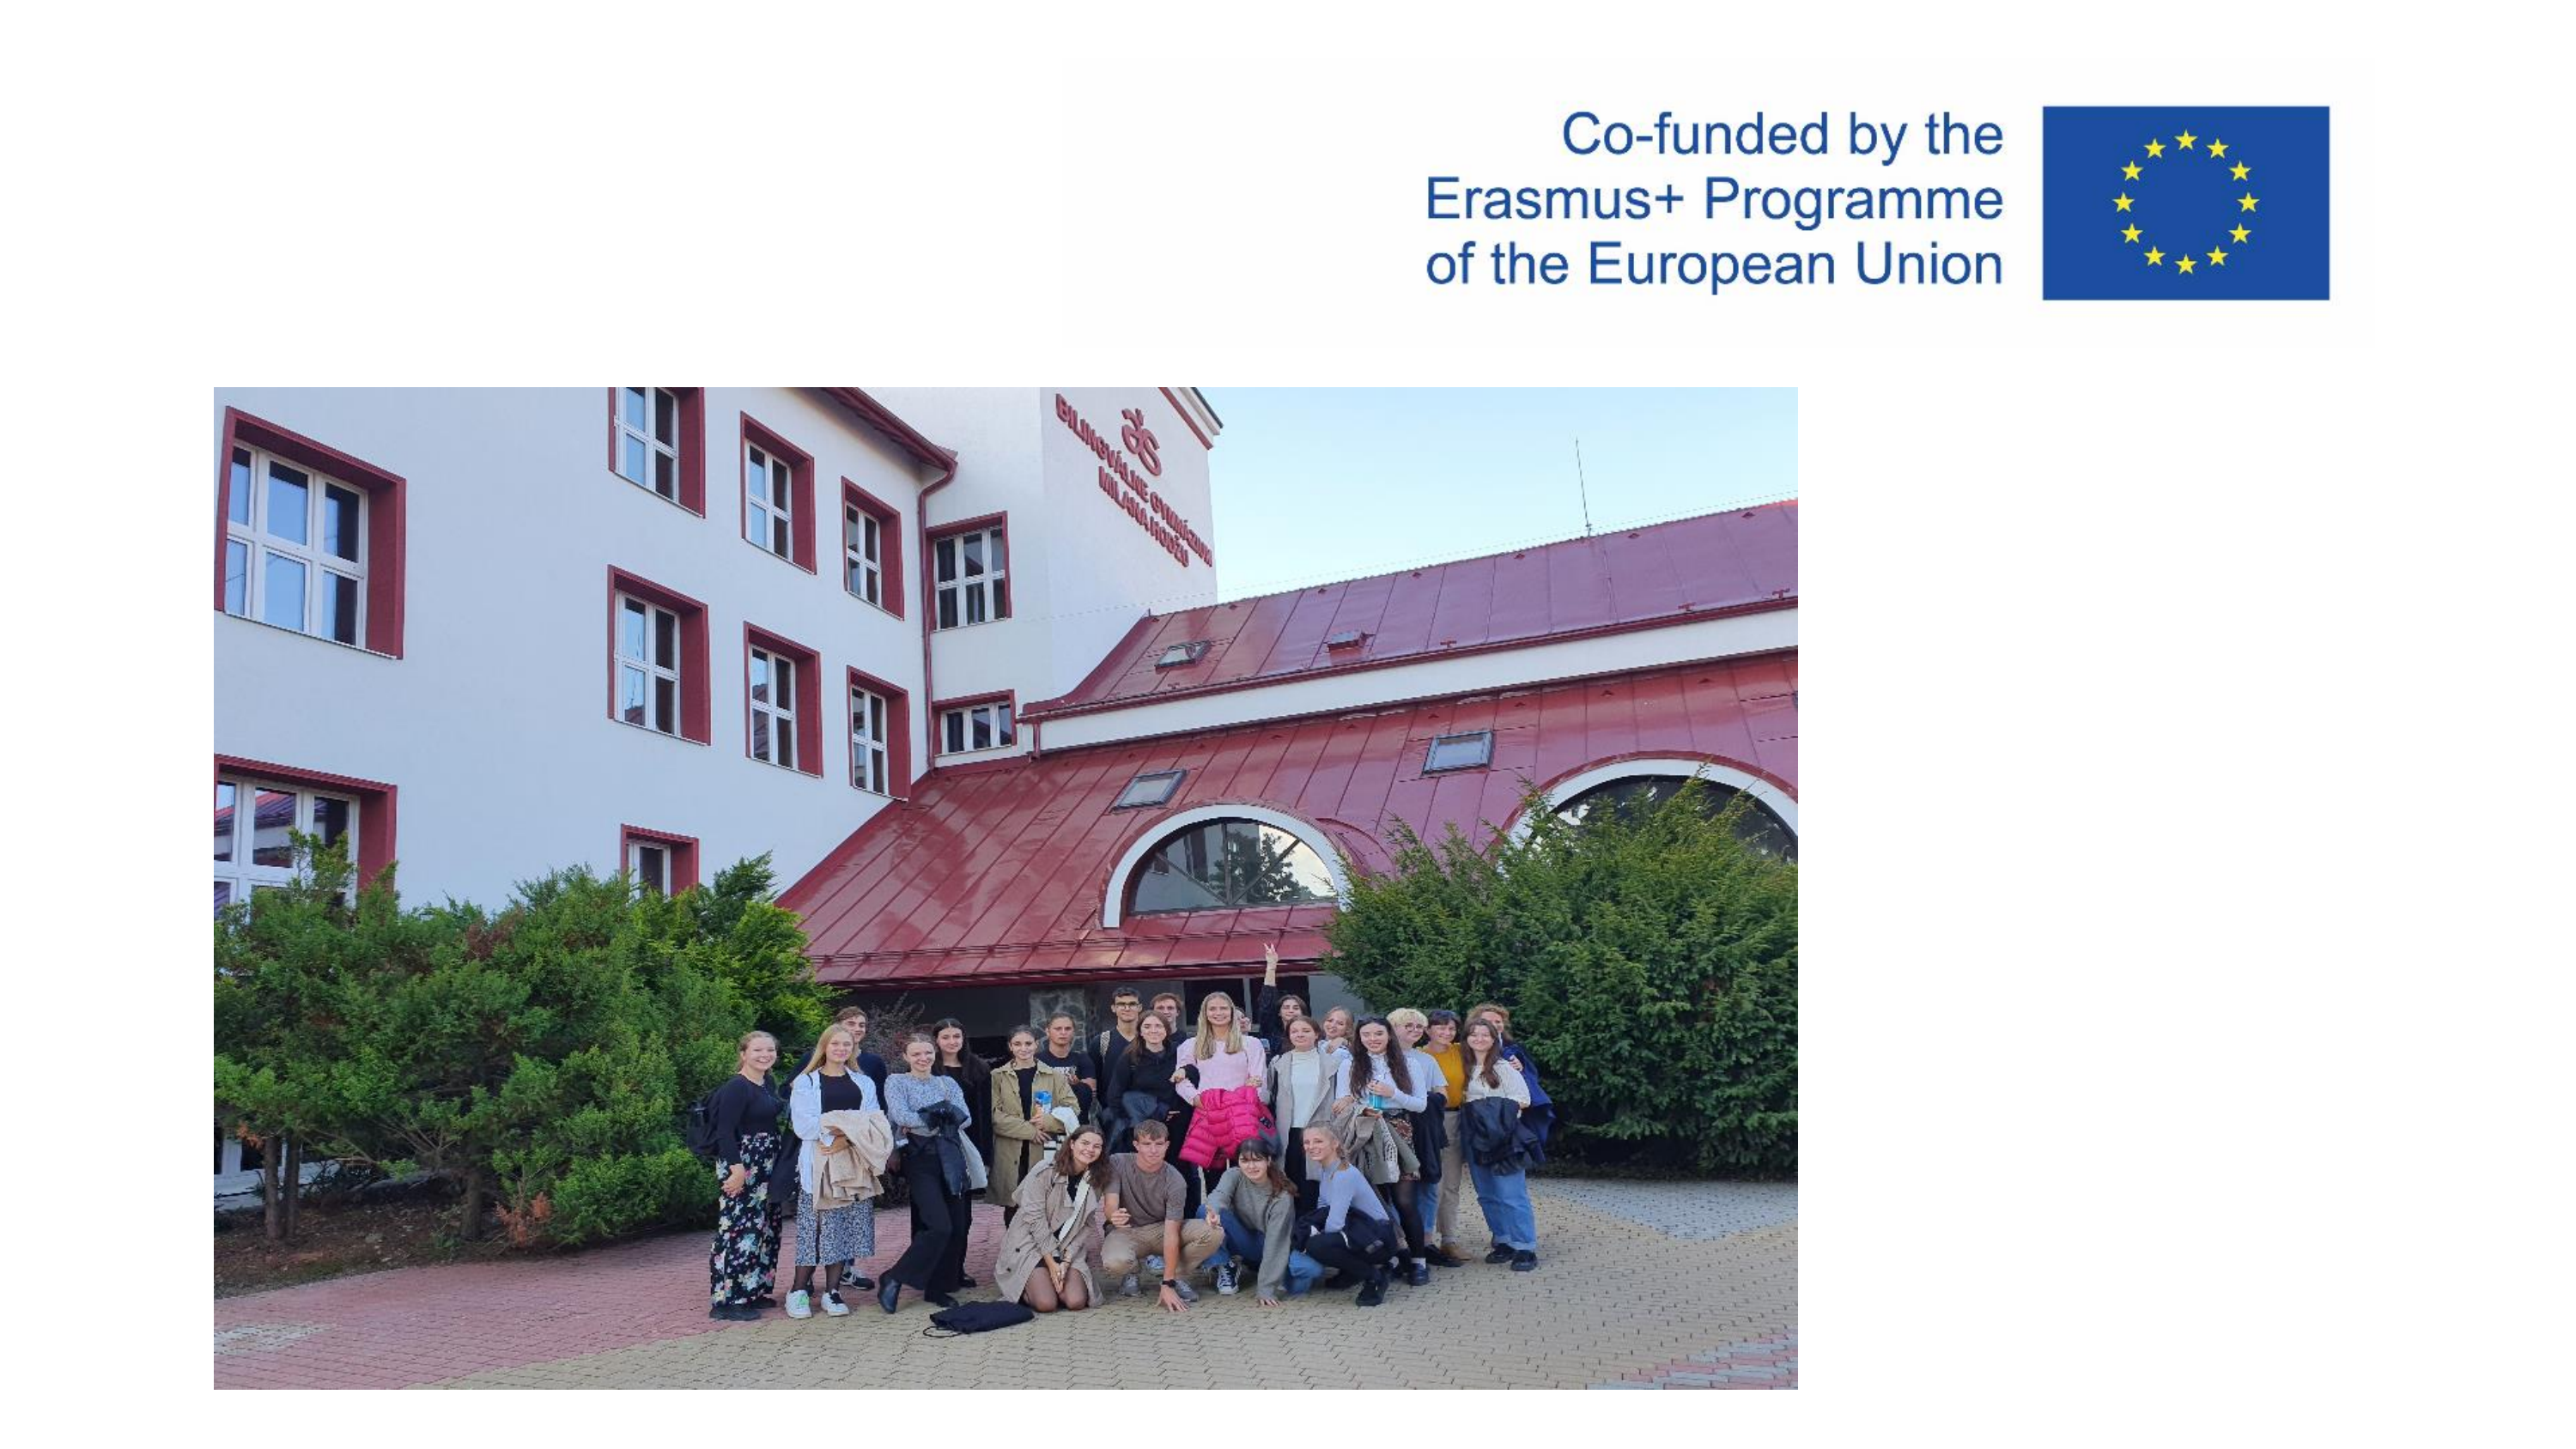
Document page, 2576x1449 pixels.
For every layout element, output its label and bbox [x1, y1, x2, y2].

picture [214, 387, 1798, 1390]
picture [1062, 58, 2375, 348]
